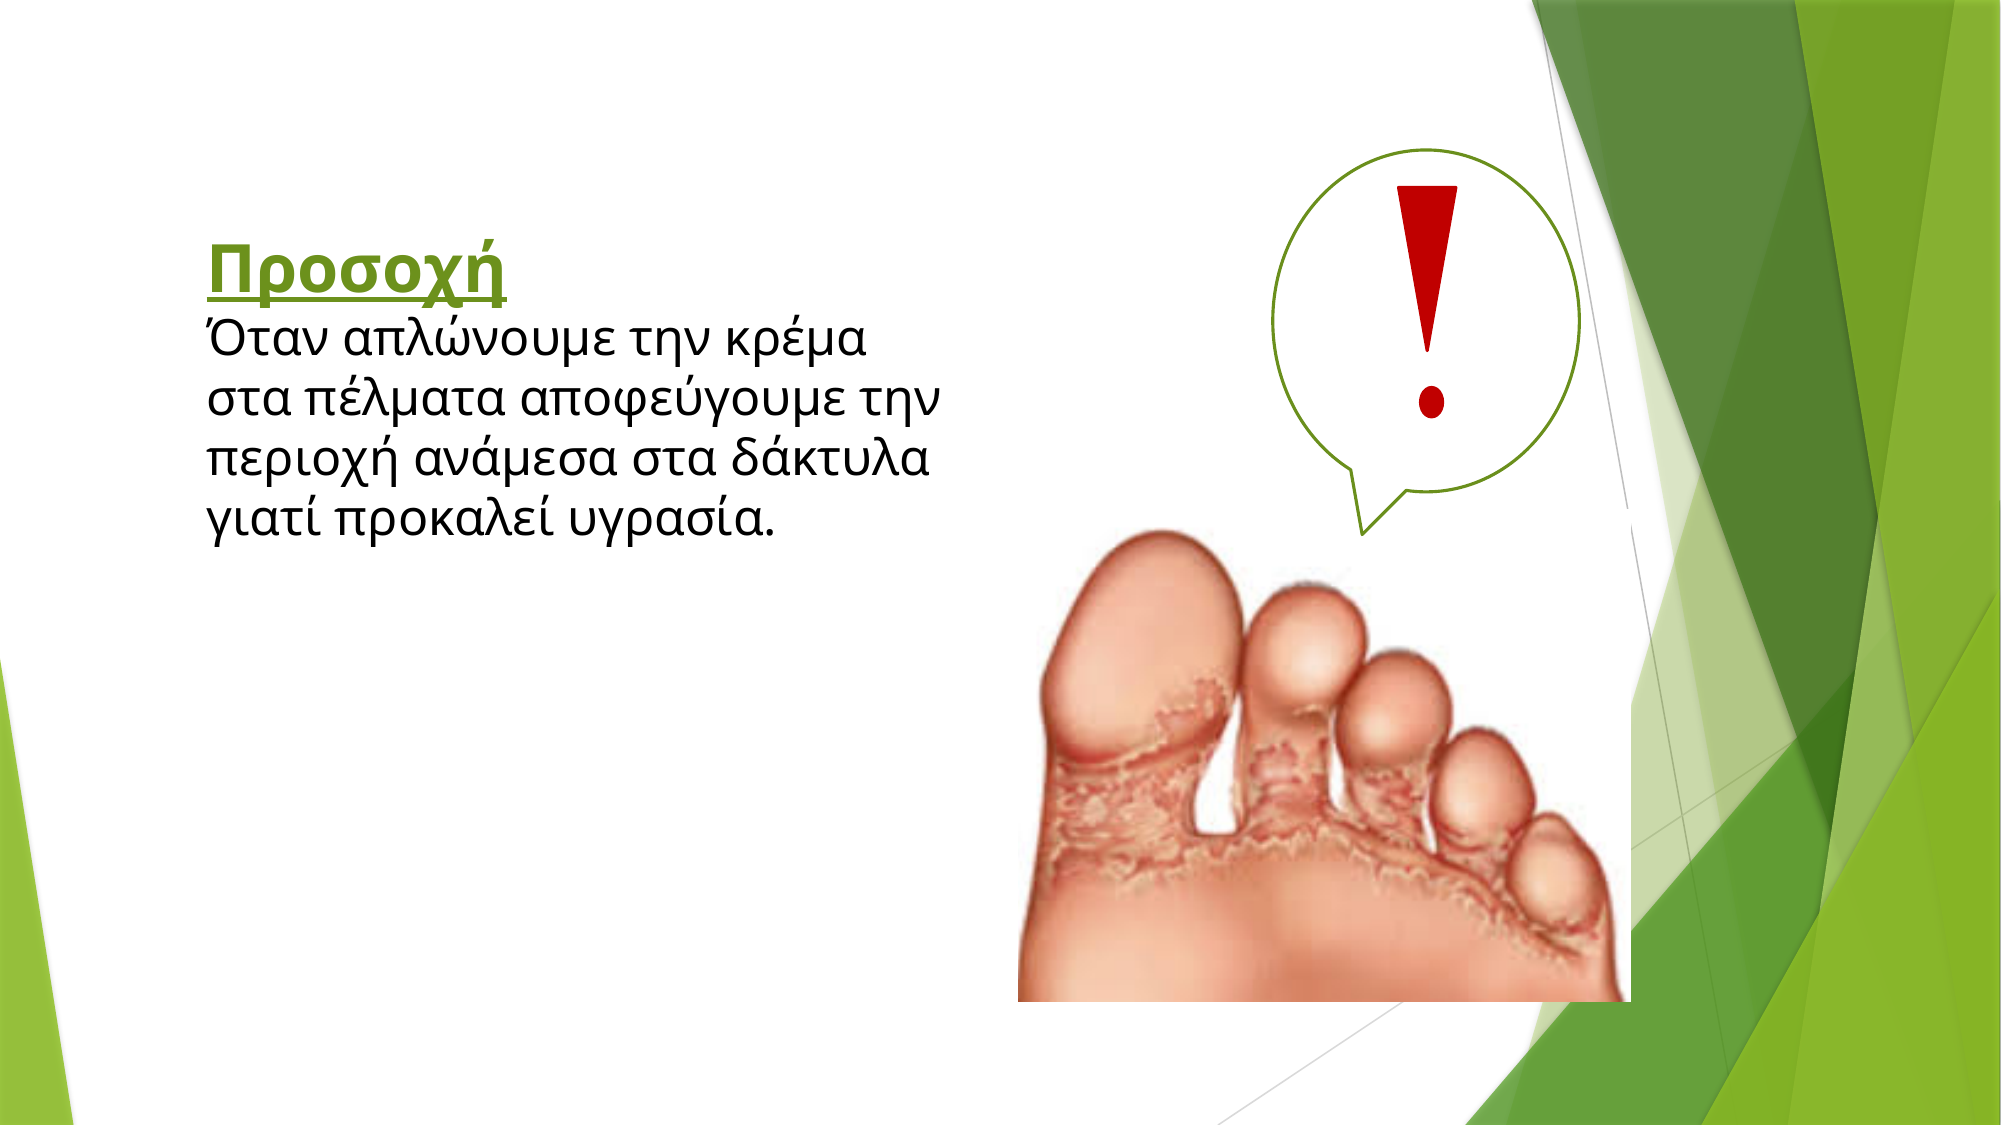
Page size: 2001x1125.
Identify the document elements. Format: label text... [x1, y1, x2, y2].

text_box [1271, 148, 1581, 507]
text_box Προσοχή Όταν απλώνουμε την κρέμα στα πέλματα αποφεύγουμε την περιοχή ανάμεσα στα δάκτυλα γιατί προκαλεί υγρασία. [191, 218, 969, 553]
picture [1018, 508, 1632, 1002]
